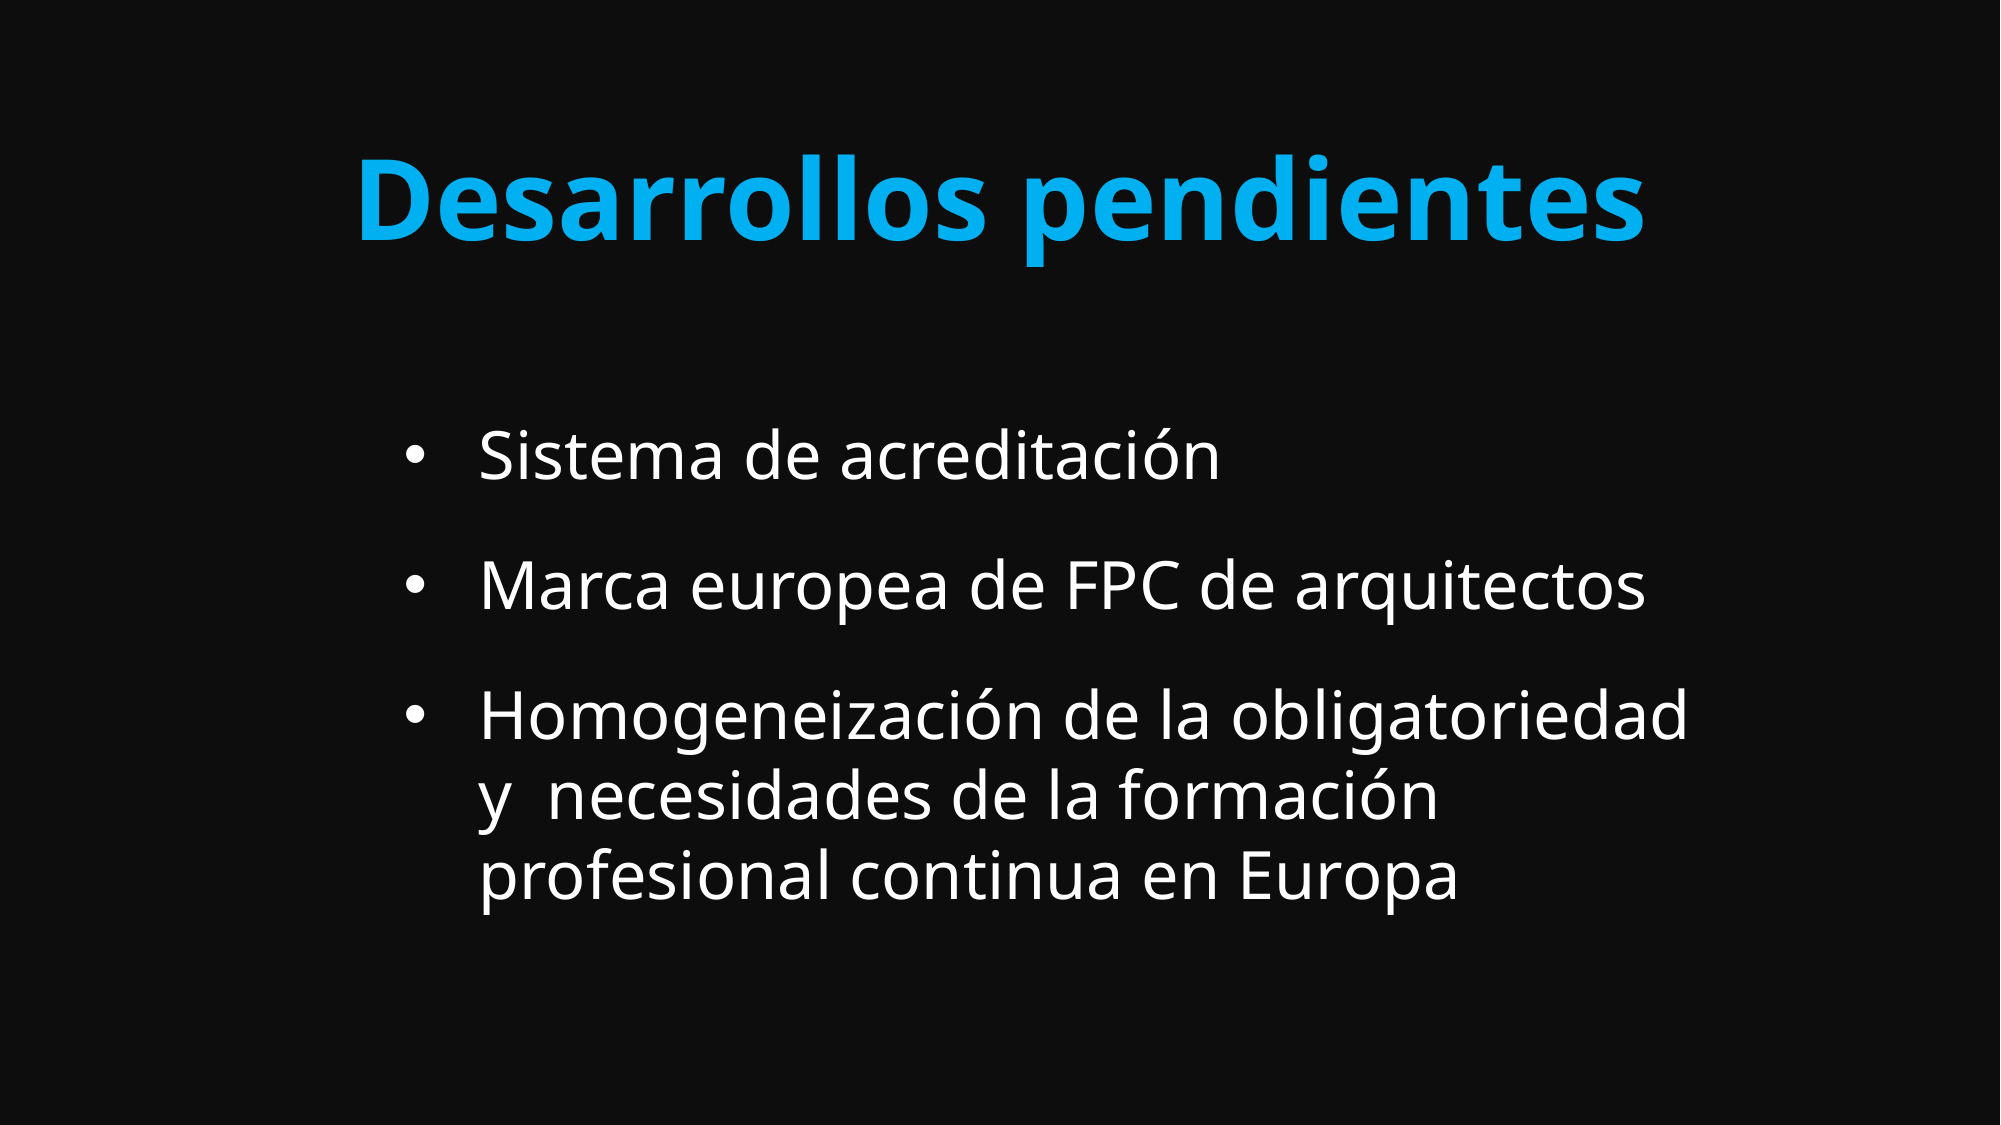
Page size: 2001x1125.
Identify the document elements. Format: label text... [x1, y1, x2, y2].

text_box Sistema de acreditación Marca europea de FPC de arquitectos Homogeneización de la obligatoriedad y necesidades de la formación profesional continua en Europa [388, 405, 1735, 921]
text_box Desarrollos pendientes [337, 120, 1663, 271]
